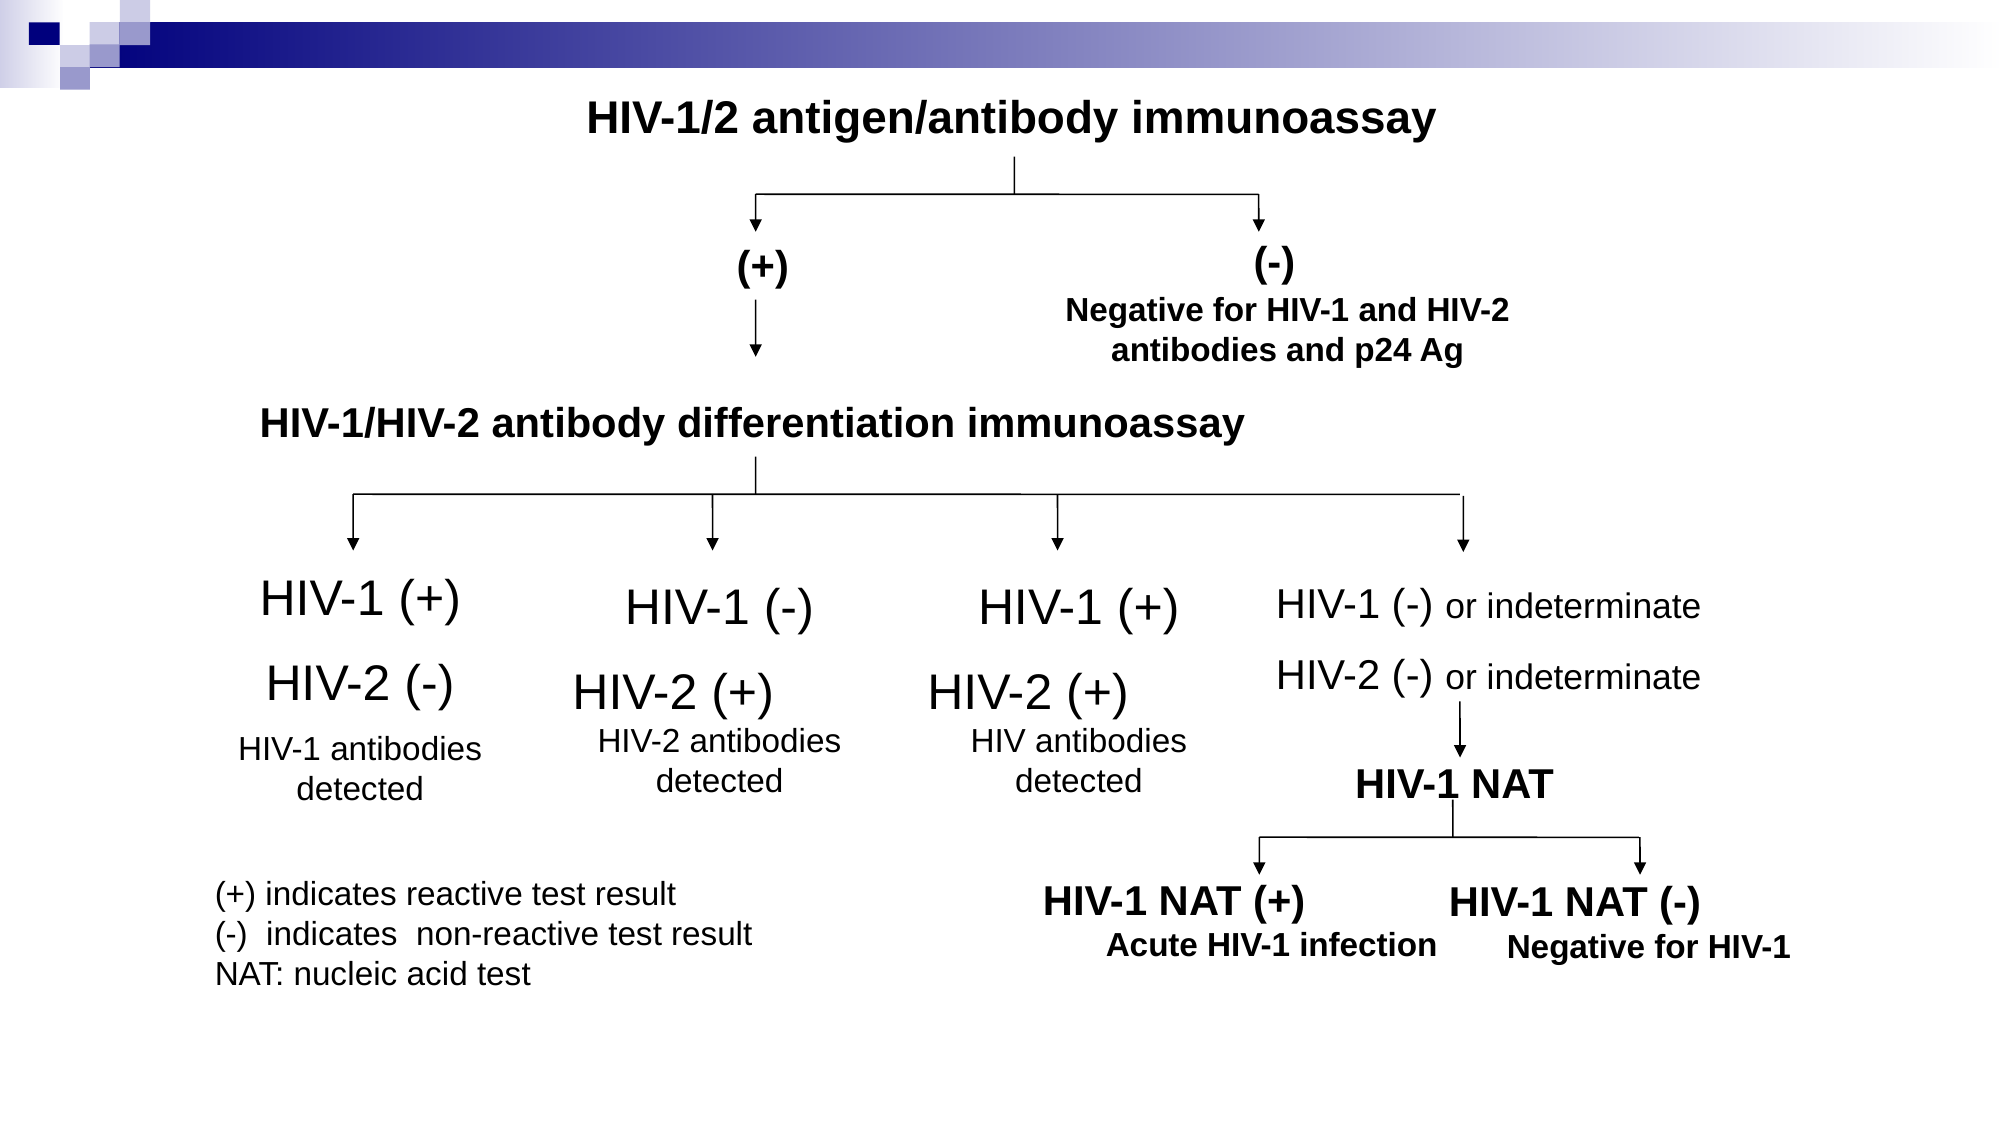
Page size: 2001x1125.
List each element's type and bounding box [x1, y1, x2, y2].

text_box [180, 80, 1837, 1002]
